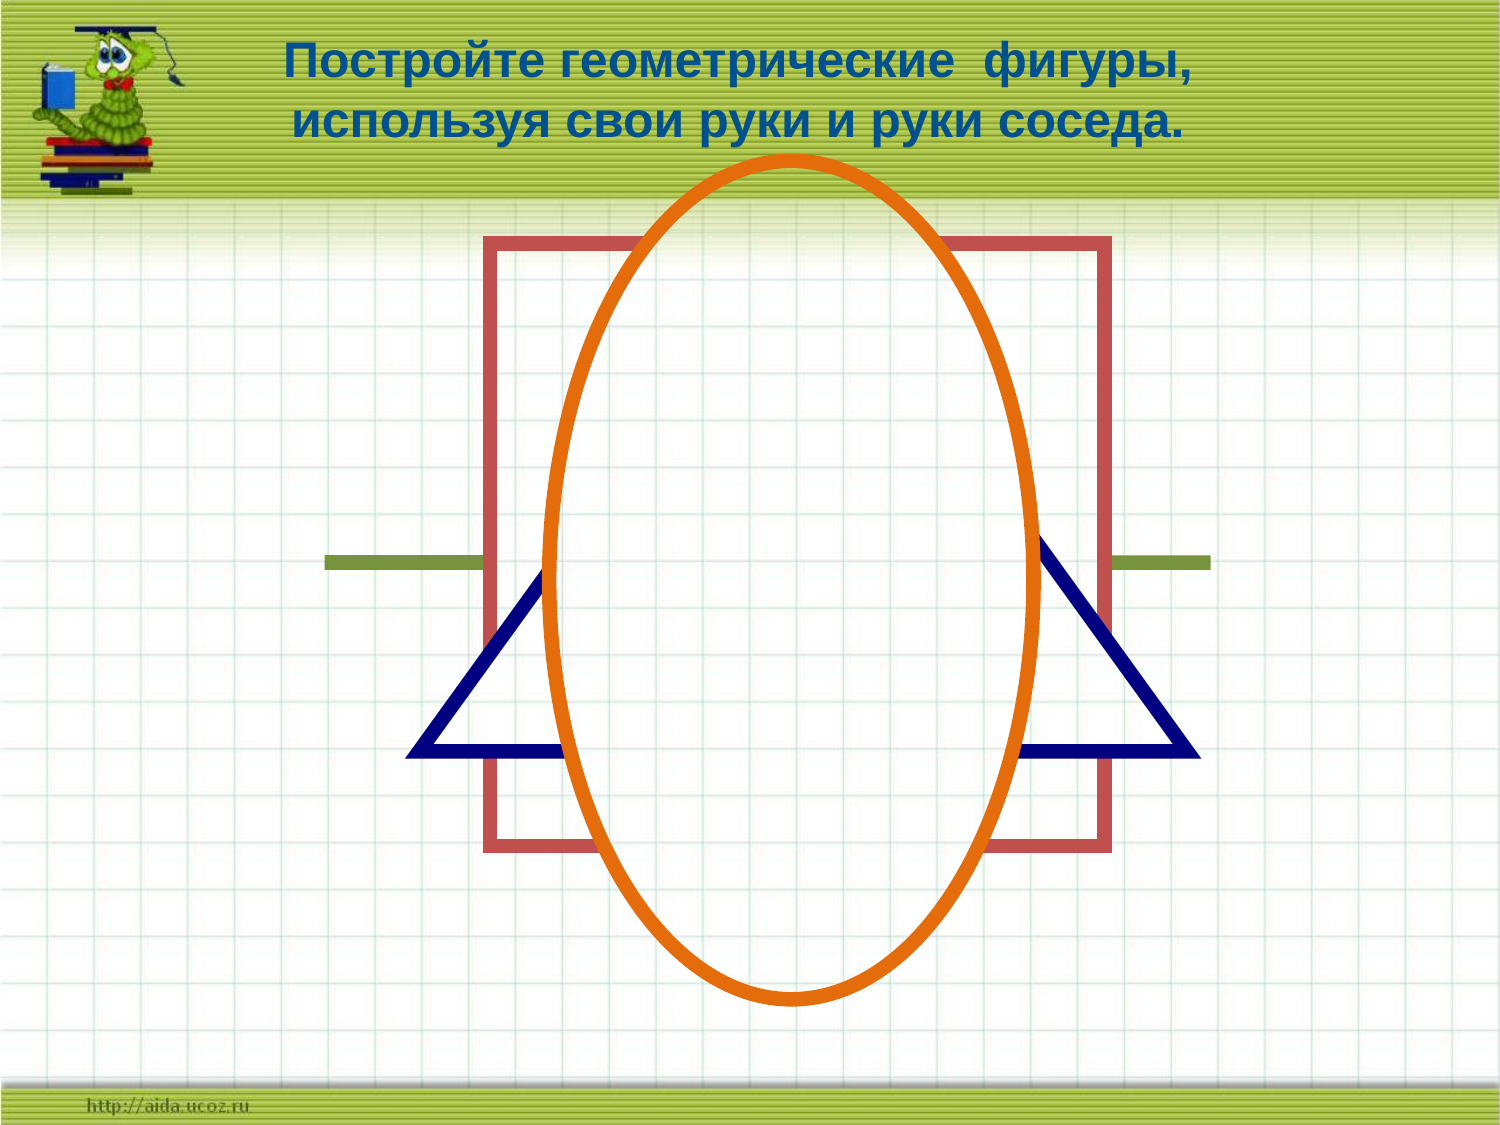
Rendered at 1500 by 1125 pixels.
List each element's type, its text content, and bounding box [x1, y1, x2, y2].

text_box [937, 243, 1105, 636]
text_box [1013, 538, 1188, 752]
text_box [490, 752, 604, 847]
picture [0, 0, 1500, 1125]
text_box [490, 243, 646, 651]
text_box [979, 752, 1105, 847]
text_box [419, 571, 570, 752]
text_box Постройте геометрические фигуры, используя свои руки и руки соседа. [265, 19, 1211, 155]
text_box [549, 160, 1034, 1000]
